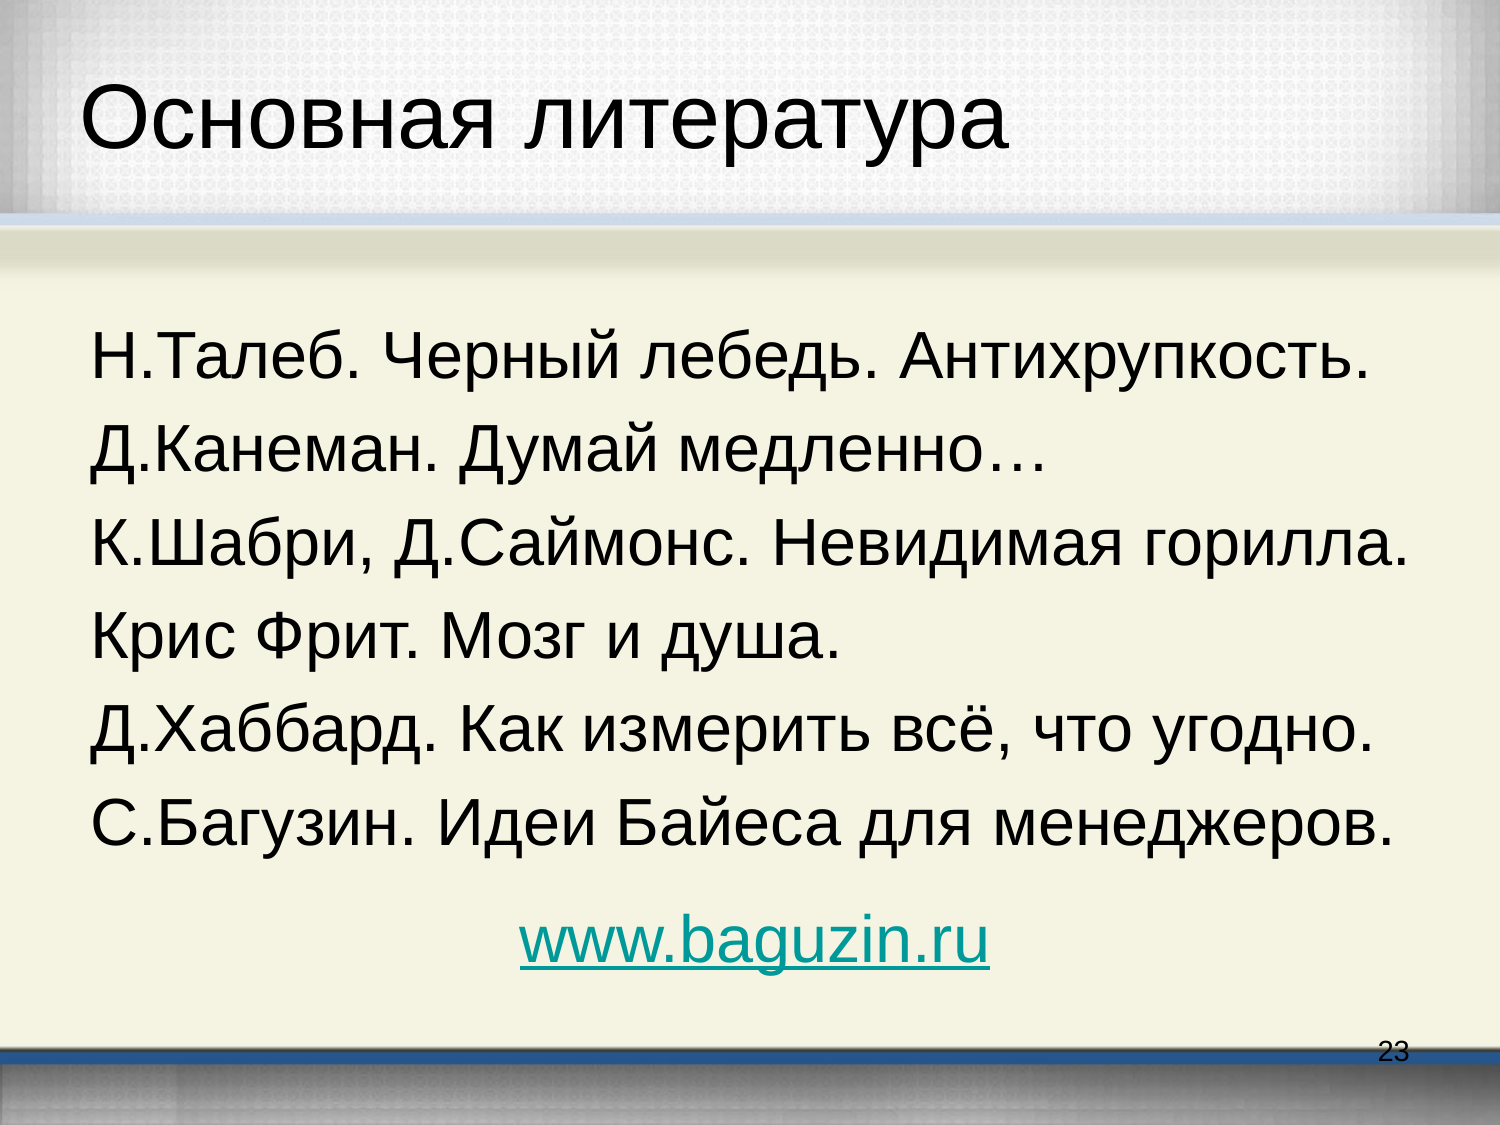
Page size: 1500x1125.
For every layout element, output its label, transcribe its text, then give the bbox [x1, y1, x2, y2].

list Н.Талеб. Черный лебедь. Антихрупкость. Д.Канеман. Думай медленно… К.Шабри, Д.Саймонс. Невидимая горилла. Крис Фрит. Мозг и душа. Д.Хаббард. Как измерить всё, что угодно. С.Багузин. Идеи Байеса для менеджеров. www.baguzin.ru [75, 304, 1436, 1047]
slide_number 23 [1074, 1024, 1425, 1103]
picture [0, 0, 1500, 1125]
title Основная литература [64, 31, 1415, 192]
